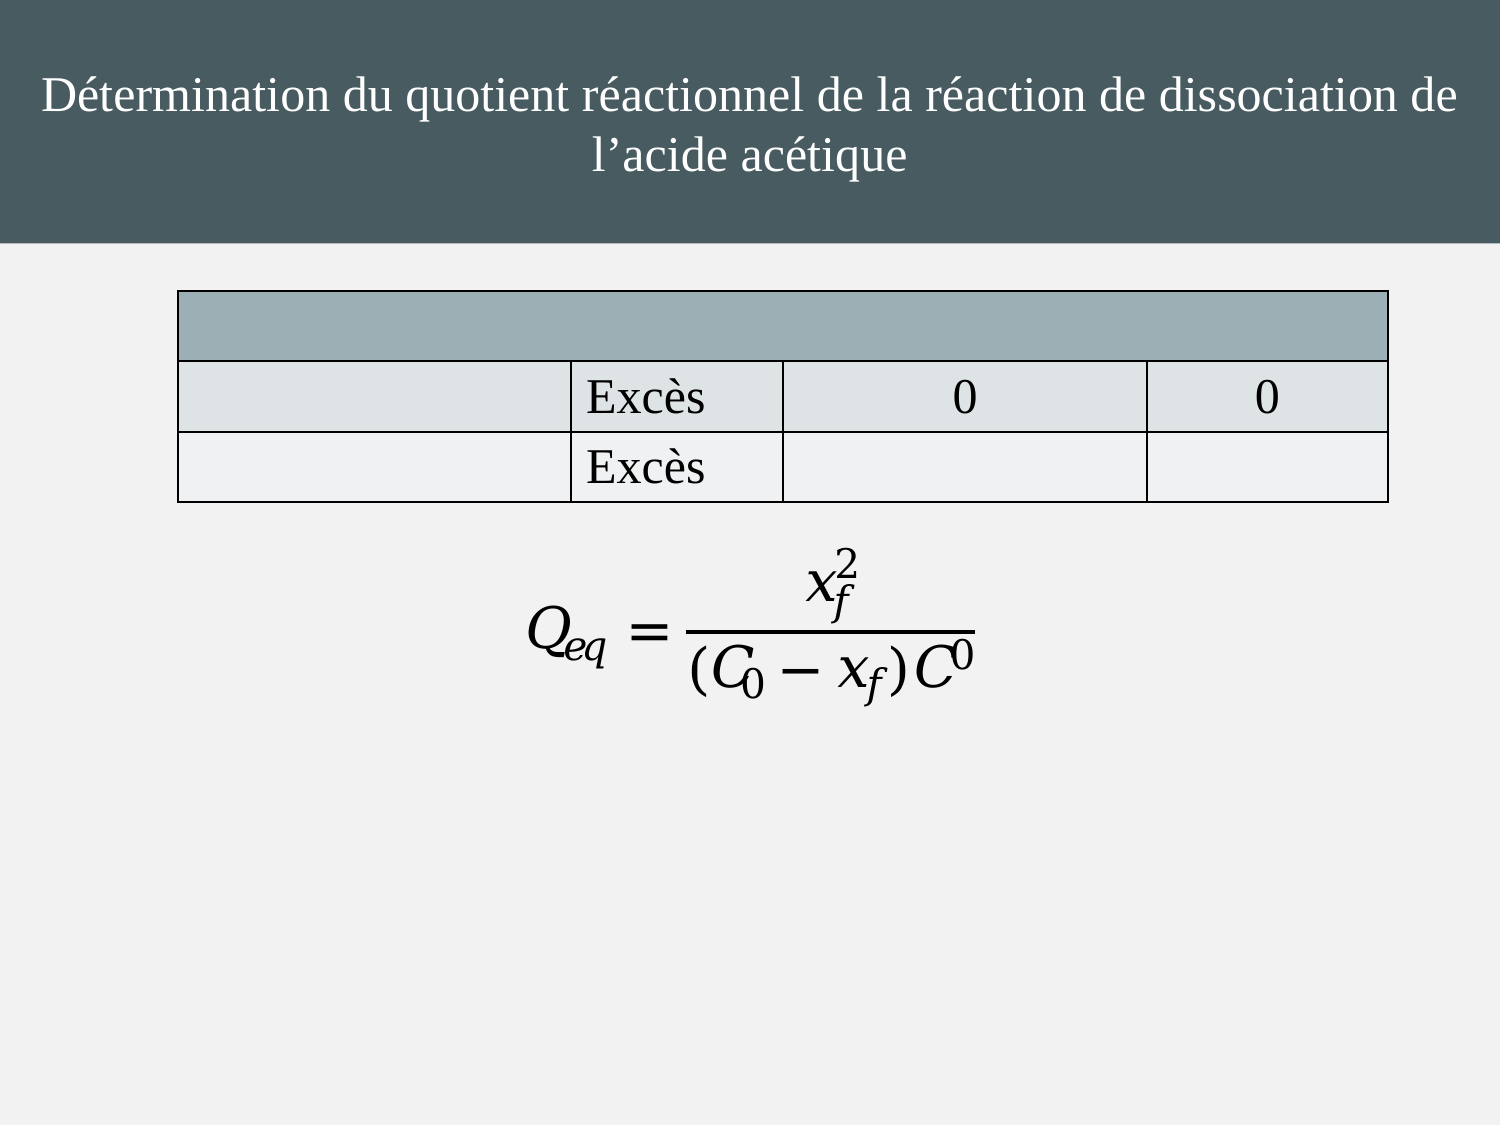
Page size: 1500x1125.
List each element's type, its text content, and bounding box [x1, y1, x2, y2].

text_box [38, 544, 1462, 814]
text_box Détermination du quotient réactionnel de la réaction de dissociation de l’acide acétique [0, 0, 1500, 244]
